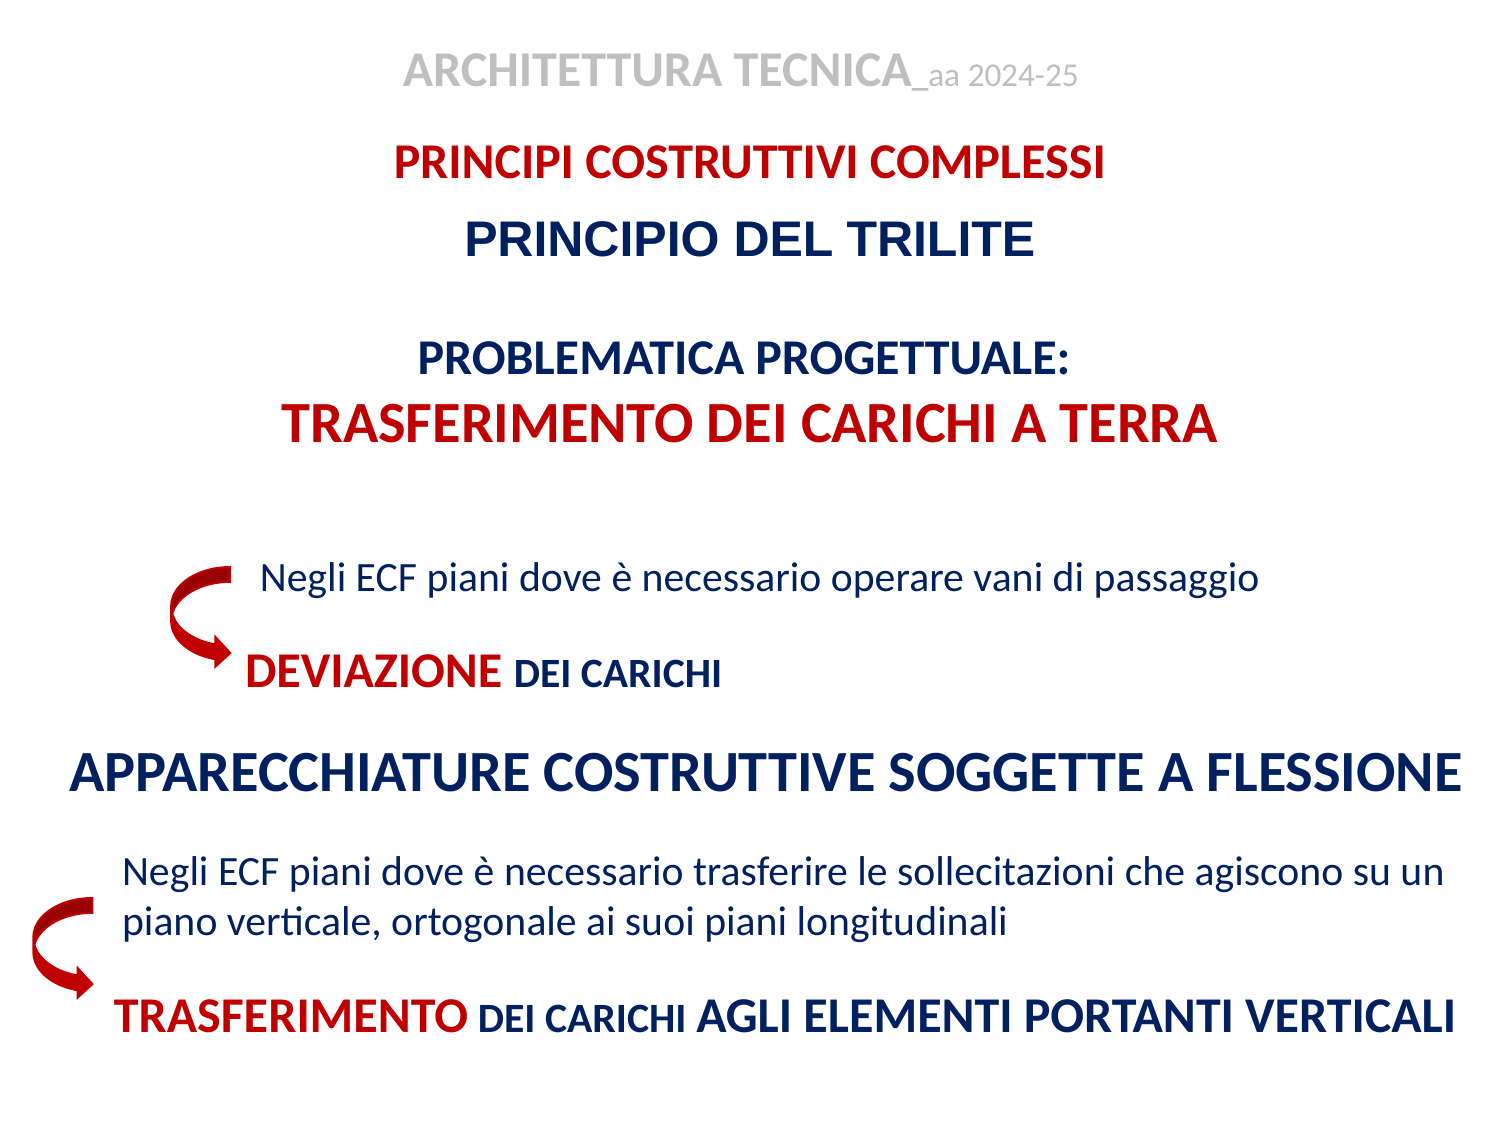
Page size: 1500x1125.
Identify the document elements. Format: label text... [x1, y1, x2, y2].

text_box PRINCIPI COSTRUTTIVI COMPLESSI [290, 143, 1209, 196]
text_box APPARECCHIATURE COSTRUTTIVE SOGGETTE A FLESSIONE [1, 725, 1500, 810]
text_box TRASFERIMENTO DEI CARICHI AGLI ELEMENTI PORTANTI VERTICALI [60, 975, 1472, 1050]
text_box [32, 896, 94, 1000]
text_box DEVIAZIONE DEI CARICHI [230, 629, 1270, 705]
text_box PROBLEMATICA PROGETTUALE: TRASFERIMENTO DEI CARICHI A TERRA [0, 317, 1500, 462]
text_box ARCHITETTURA TECNICA_aa 2024-25 [178, 0, 1304, 143]
text_box PRINCIPIO DEL TRILITE [187, 199, 1313, 274]
text_box [170, 565, 232, 669]
text_box Negli ECF piani dove è necessario trasferire le sollecitazioni che agiscono su un piano verticale, ortogonale ai suoi piani longitudinali [107, 836, 1491, 952]
text_box Negli ECF piani dove è necessario operare vani di passaggio [245, 541, 1285, 607]
